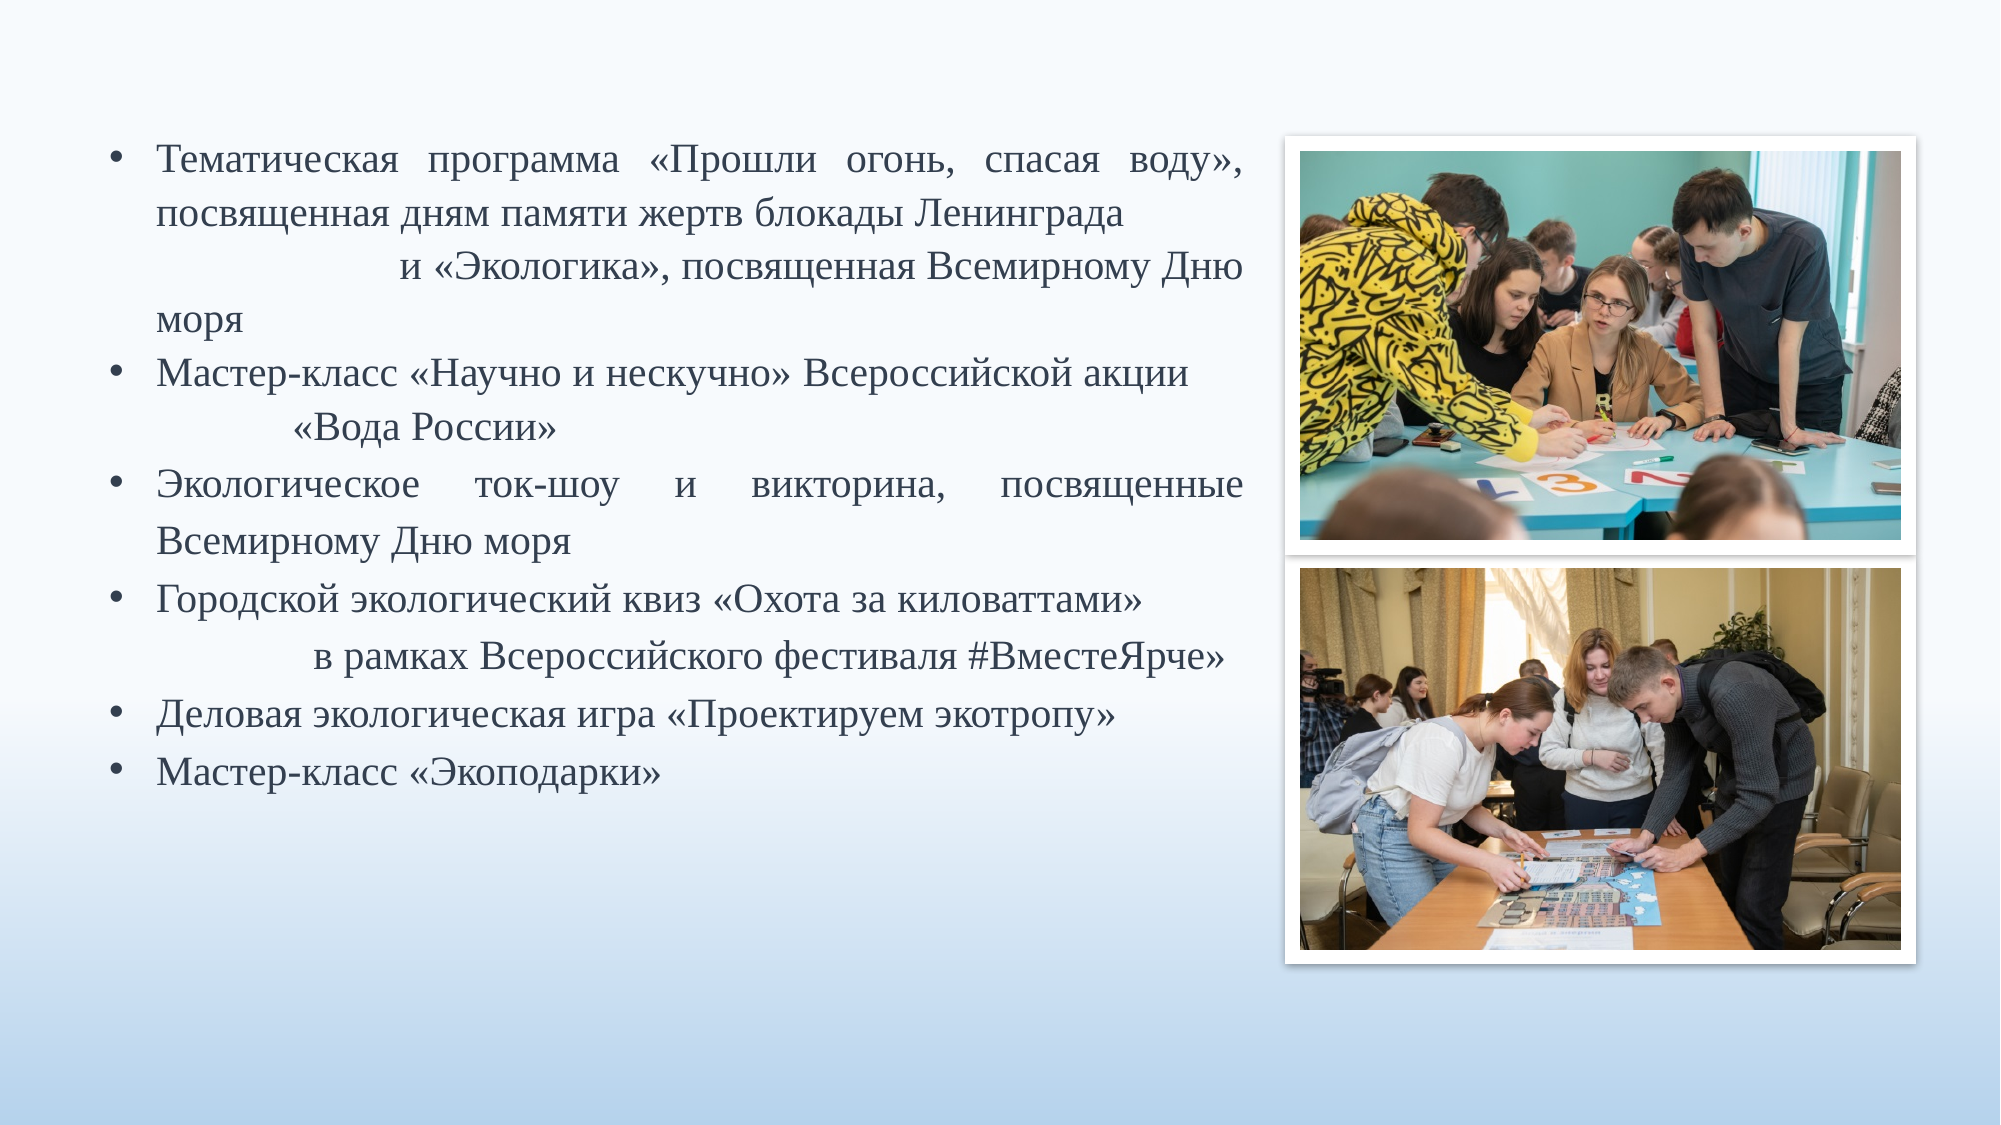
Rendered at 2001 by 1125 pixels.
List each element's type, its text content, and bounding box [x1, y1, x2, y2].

text_box Тематическая программа «Прошли огонь, спасая воду», посвященная дням памяти жертв блокады Ленинграда и «Экологика», посвященная Всемирному Дню моря Мастер-класс «Научно и нескучно» Всероссийской акции «Вода России» Экологическое ток-шоу и викторина, посвященные Всемирному Дню моря Городской экологический квиз «Охота за киловаттами» в рамках Всероссийского фестиваля #ВместеЯрче» Деловая экологическая игра «Проектируем экотропу» Мастер-класс «Экоподарки» [94, 119, 1259, 859]
picture [1299, 567, 1902, 950]
picture [1299, 150, 1902, 540]
